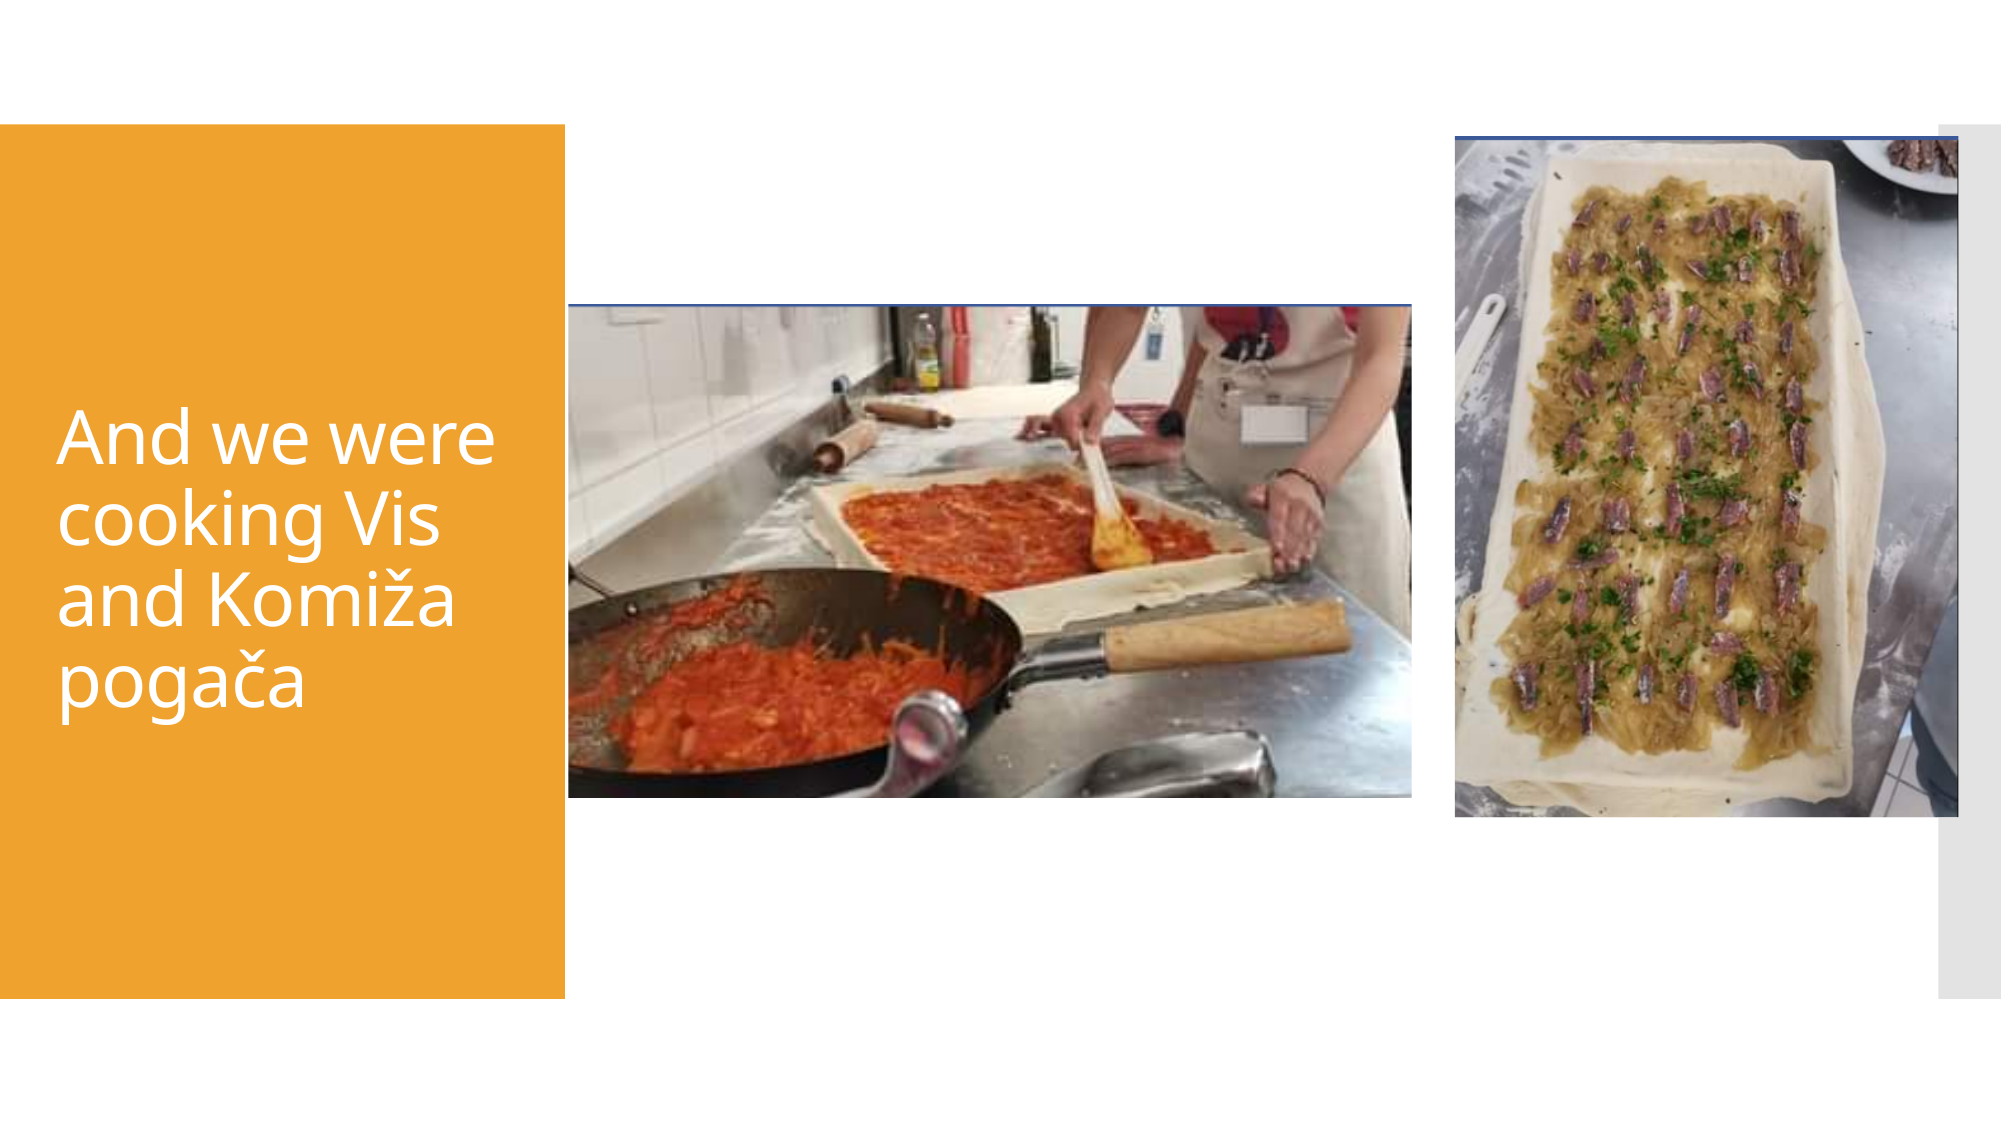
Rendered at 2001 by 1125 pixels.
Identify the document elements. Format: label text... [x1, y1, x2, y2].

picture [568, 304, 1412, 798]
title And we were cooking Vis and Komiža pogača [41, 184, 525, 940]
picture [1454, 135, 1959, 818]
